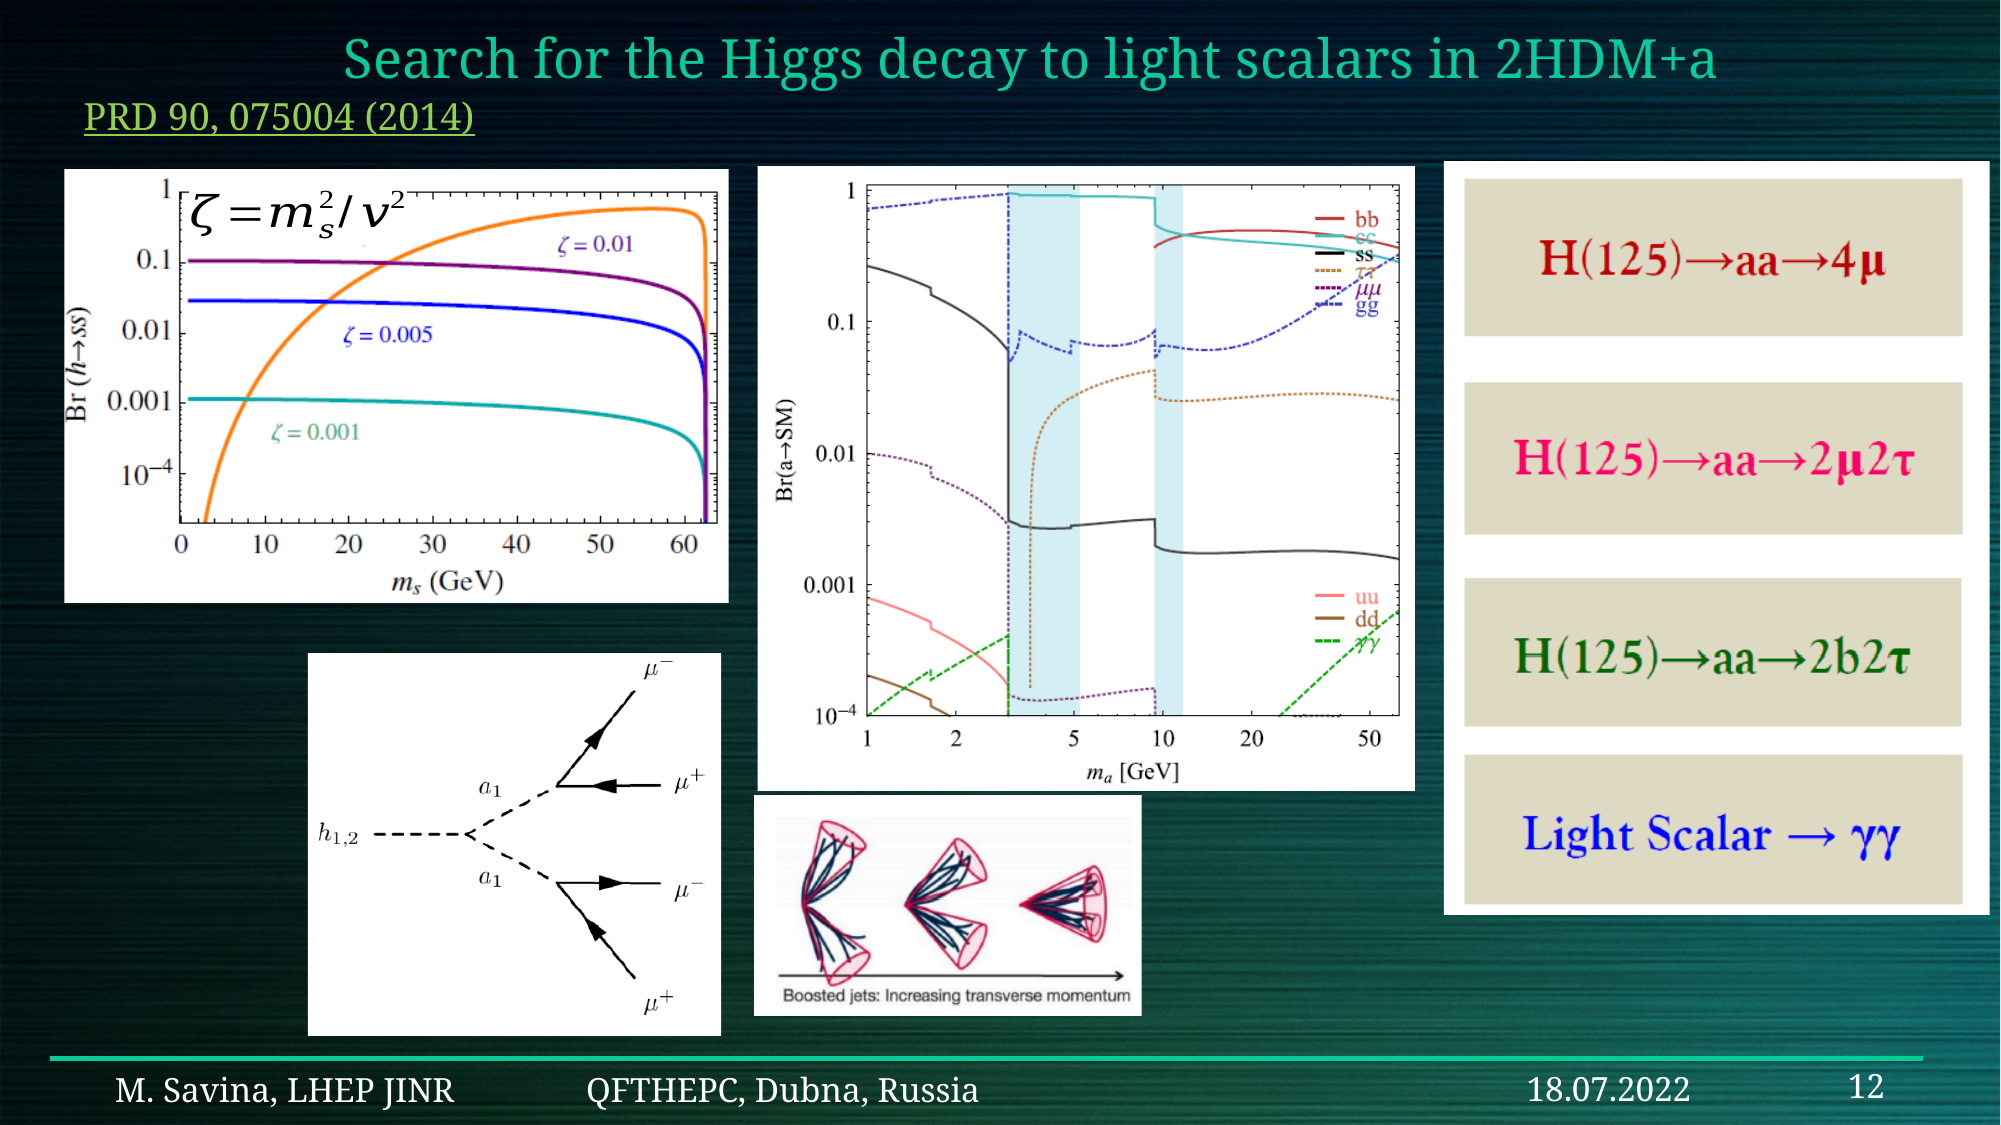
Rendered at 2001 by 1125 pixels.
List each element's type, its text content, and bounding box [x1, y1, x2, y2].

picture [0, 0, 2001, 1125]
slide_number 12 [1764, 1069, 1900, 1107]
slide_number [1492, 1069, 1707, 1107]
text_box PRD 90, 075004 (2014) [68, 85, 490, 152]
footer M. Savina, LHEP JINR QFTHEPC, Dubna, Russia [99, 1069, 1480, 1109]
text_box Search for the Higgs decay to light scalars in 2HDM+a [329, 17, 1735, 98]
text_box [64, 169, 729, 603]
